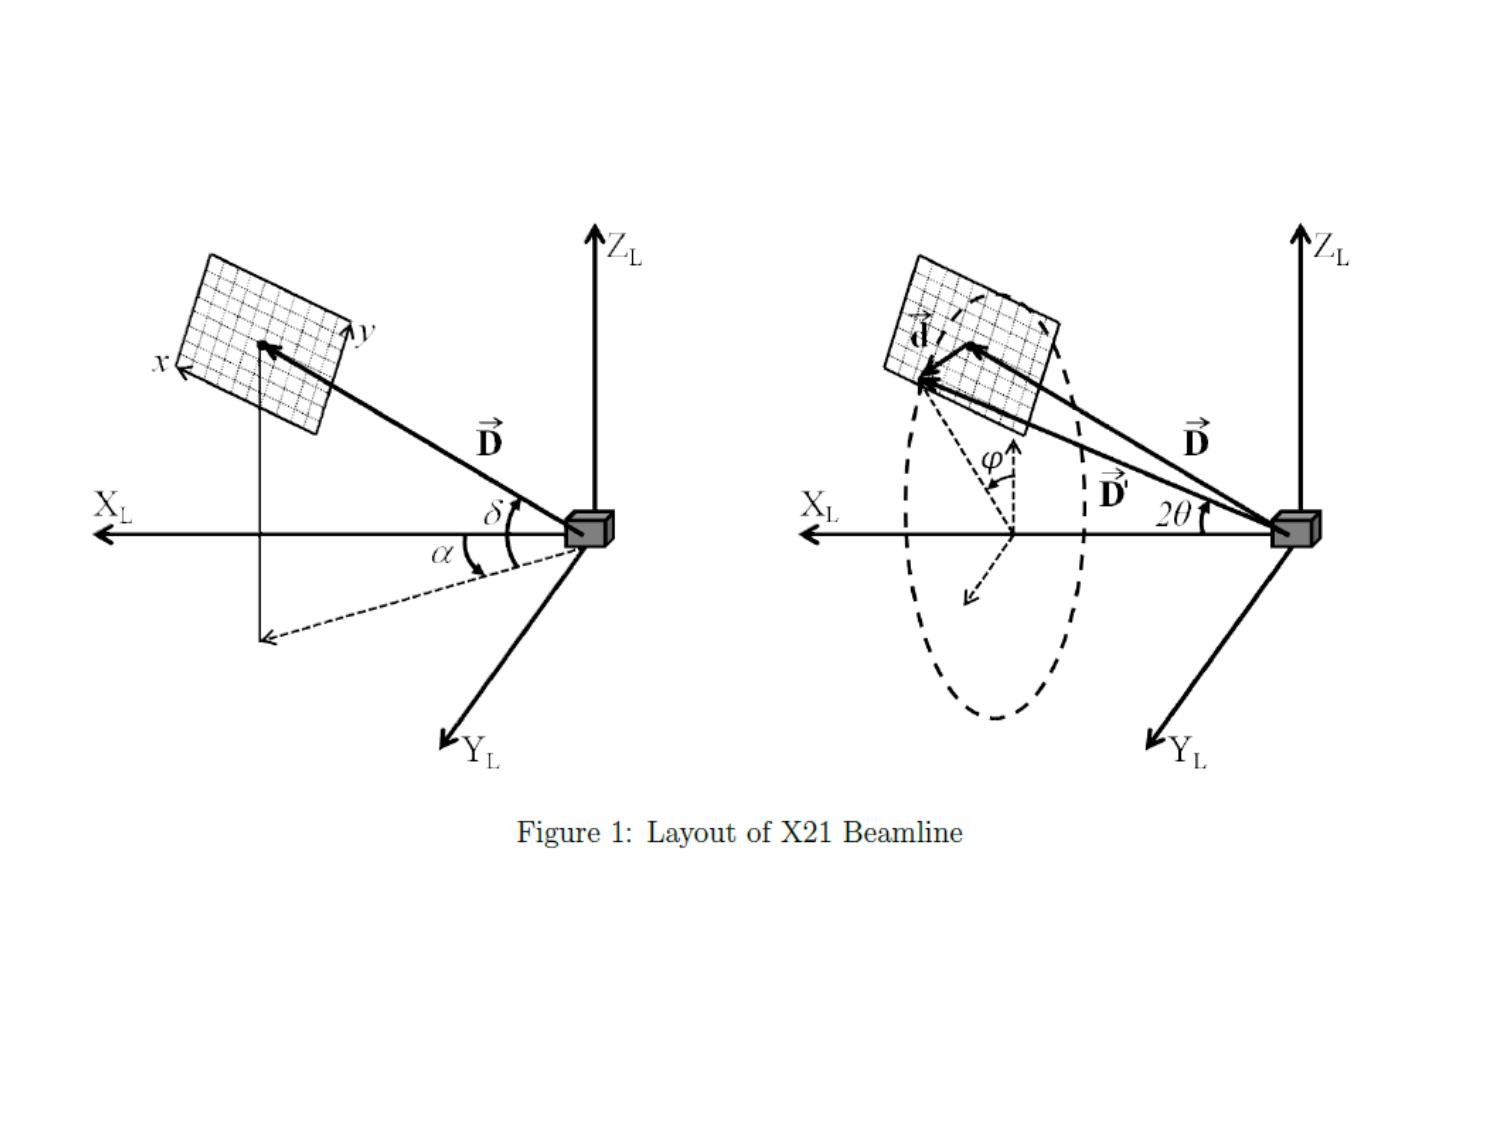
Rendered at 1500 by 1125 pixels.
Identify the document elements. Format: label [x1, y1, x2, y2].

picture [19, 199, 1500, 876]
